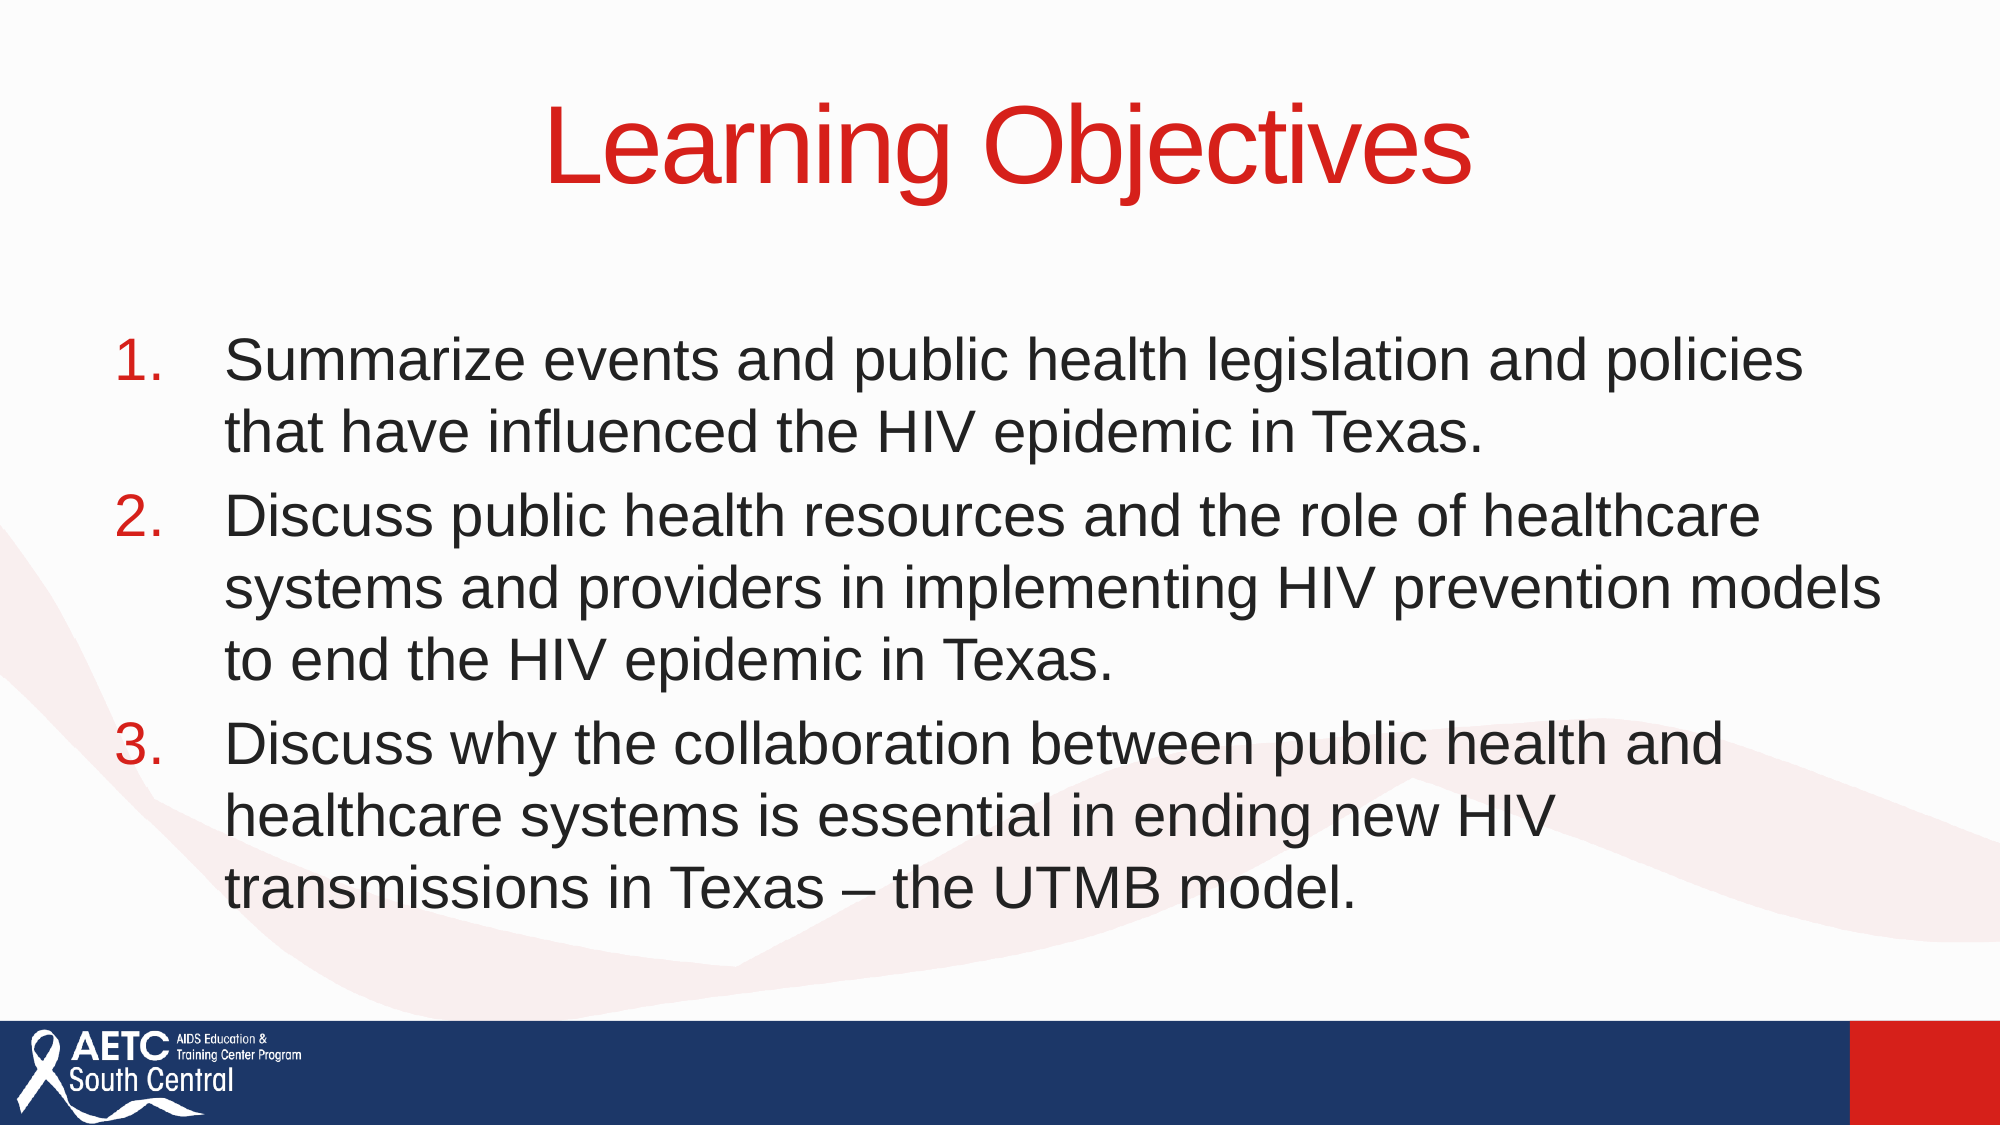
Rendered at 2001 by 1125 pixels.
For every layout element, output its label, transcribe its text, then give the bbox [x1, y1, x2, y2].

title Learning Objectives [99, 45, 1919, 233]
picture [16, 1027, 302, 1125]
list Summarize events and public health legislation and policies that have influenced the HIV epidemic in Texas. Discuss public health resources and the role of healthcare systems and providers in implementing HIV prevention models to end the HIV epidemic in Texas. Discuss why the collaboration between public health and healthcare systems is essential in ending new HIV transmissions in Texas – the UTMB model. [99, 312, 1919, 930]
